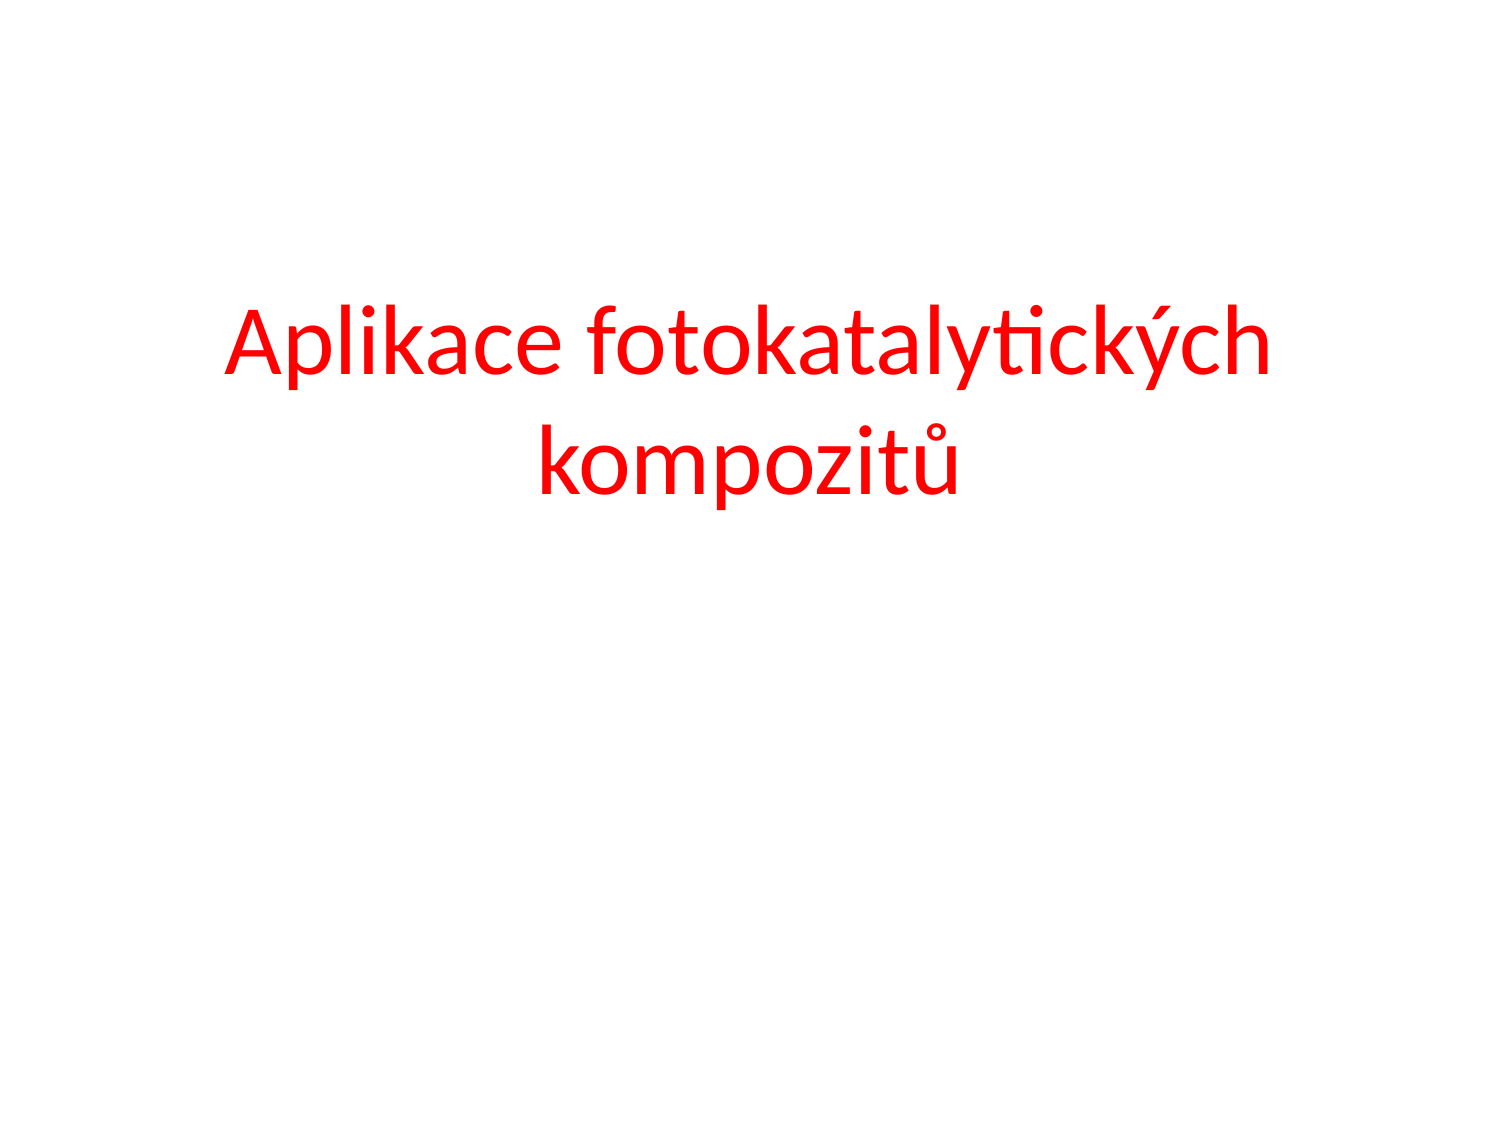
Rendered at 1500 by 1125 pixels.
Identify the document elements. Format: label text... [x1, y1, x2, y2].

text_box Aplikace fotokatalytických kompozitů [182, 267, 1317, 522]
